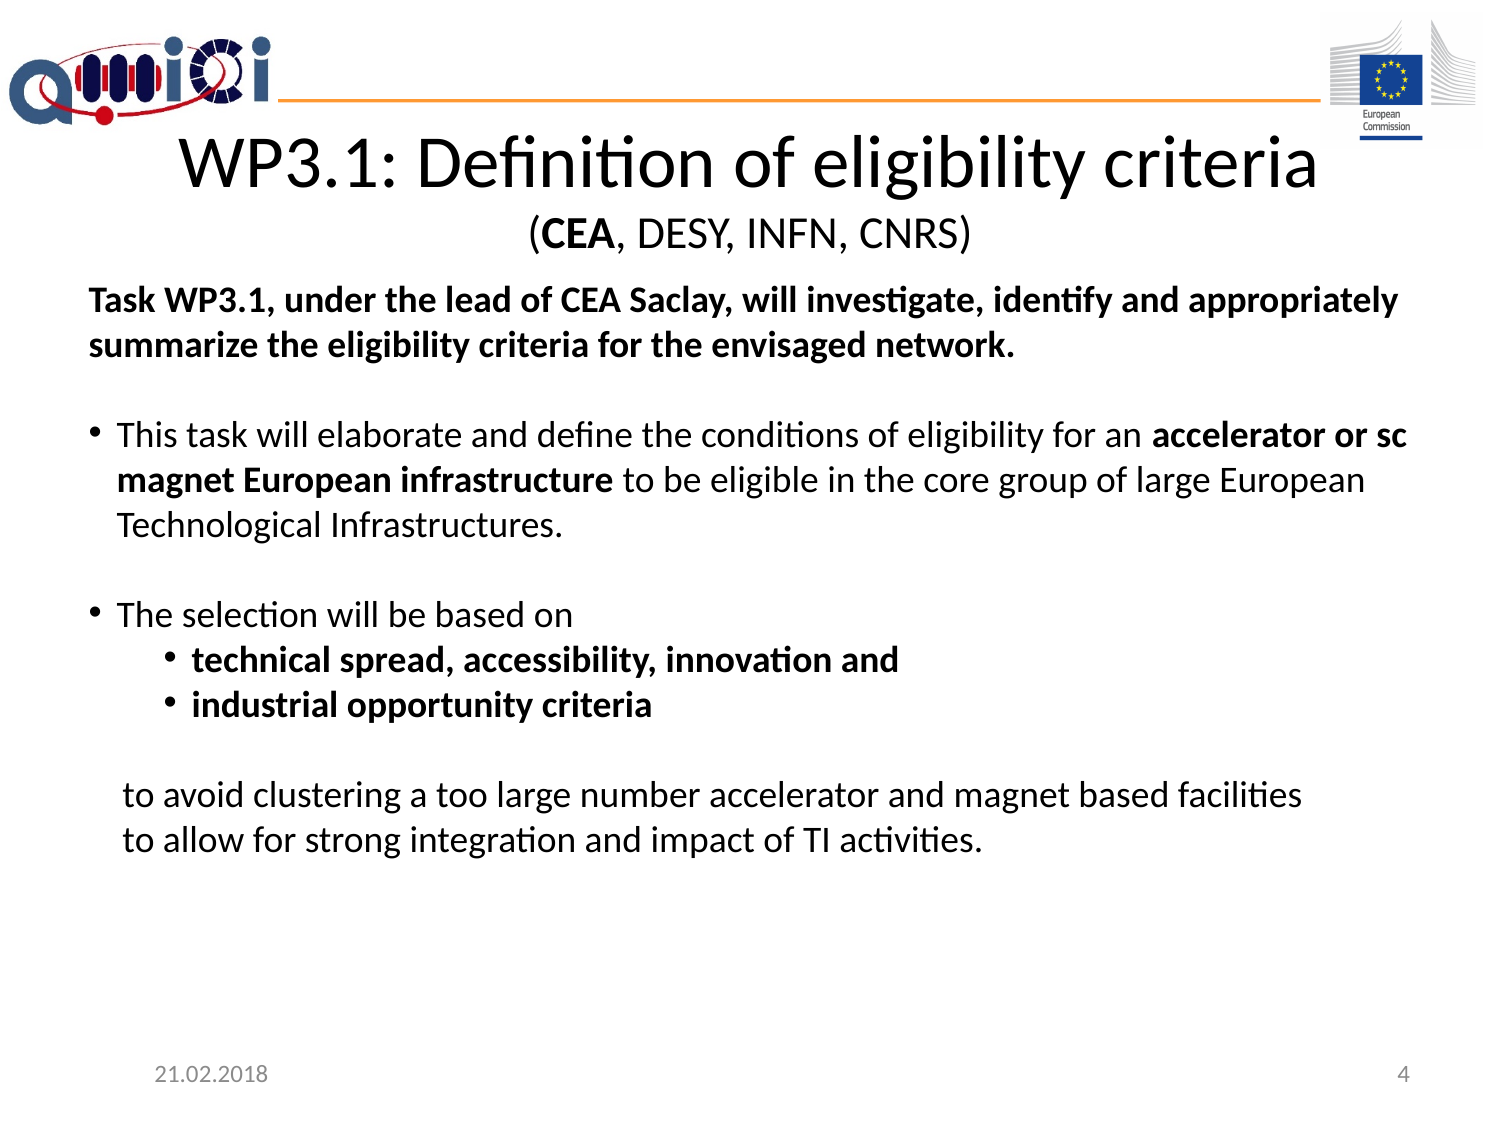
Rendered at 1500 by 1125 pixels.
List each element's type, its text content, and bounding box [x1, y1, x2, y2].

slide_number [139, 1042, 425, 1103]
slide_number 4 [1074, 1042, 1425, 1103]
picture [1320, 11, 1483, 150]
picture [1, 0, 278, 161]
text_box Task WP3.1, under the lead of CEA Saclay, will investigate, identify and appropriately summarize the eligibility criteria for the envisaged network. This task will elaborate and define the conditions of eligibility for an accelerator or sc magnet European infrastructure to be eligible in the core group of large European Technological Infrastructures. The selection will be based on technical spread, accessibility, innovation and industrial opportunity criteria to avoid clustering a too large number accelerator and magnet based facilities to allow for strong integration and impact of TI activities. [73, 267, 1433, 957]
title WP3.1: Definition of eligibility criteria (CEA, DESY, INFN, CNRS) [75, 91, 1425, 267]
